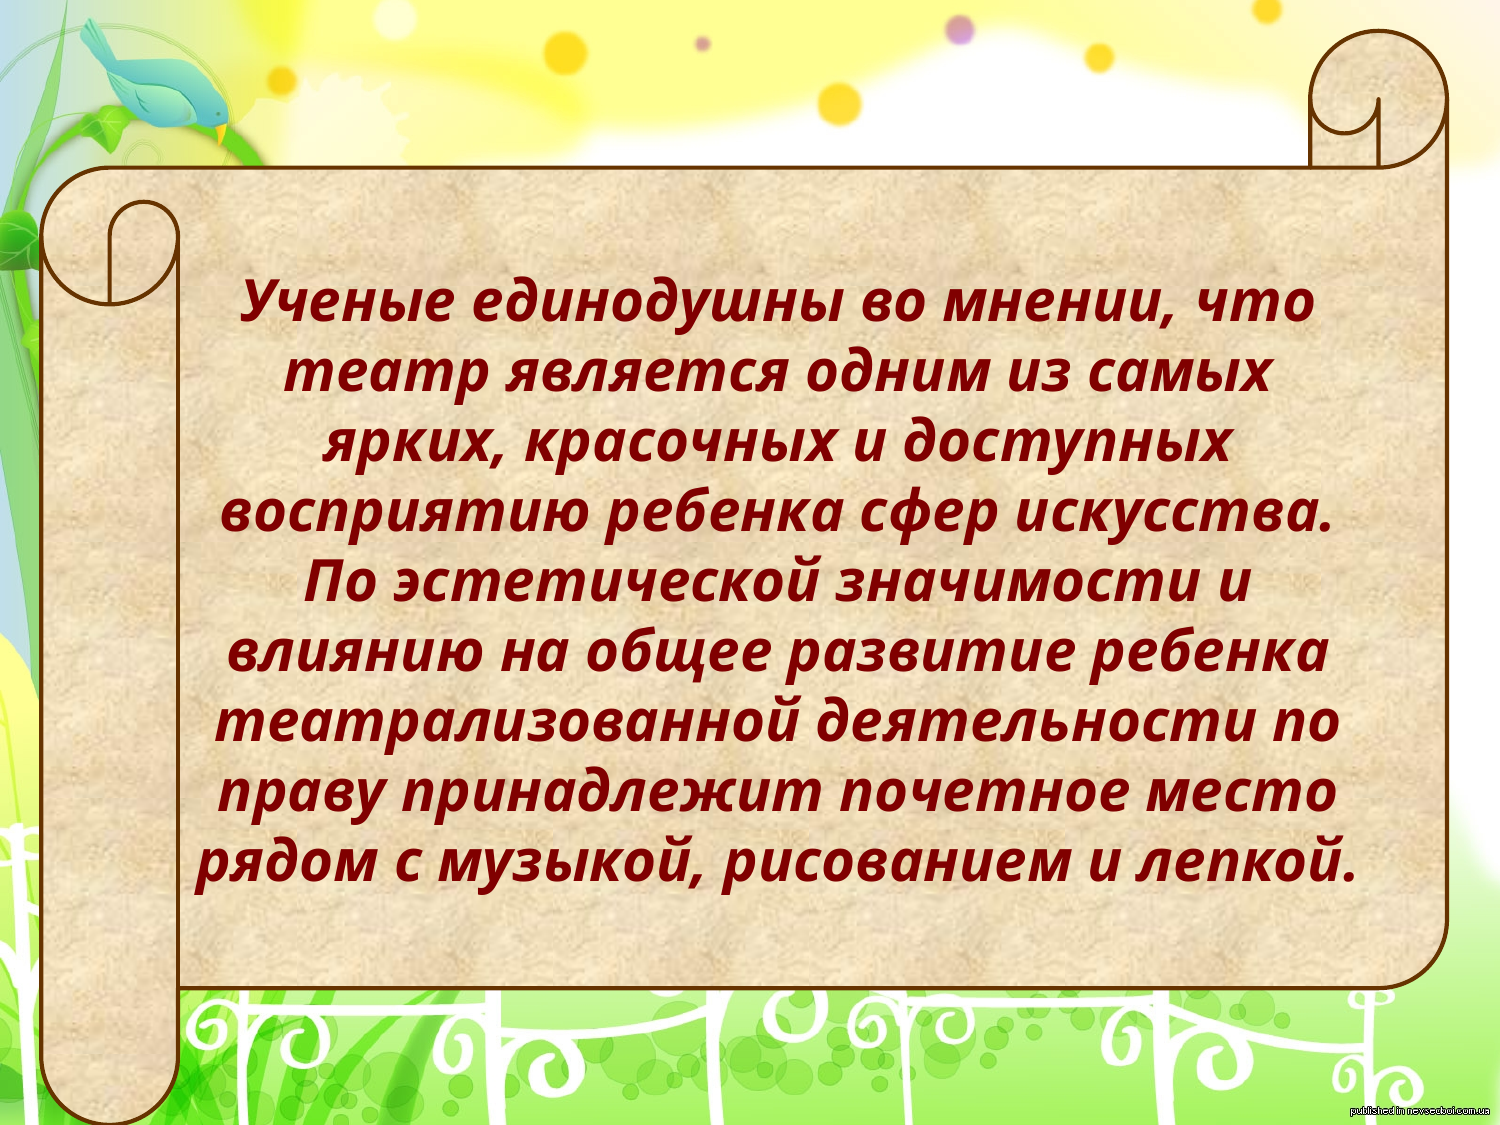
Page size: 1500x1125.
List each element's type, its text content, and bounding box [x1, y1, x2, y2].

picture [0, 0, 1500, 1125]
text_box Ученые единодушны во мнении, что театр является одним из самых ярких, красочных и доступных восприятию ребенка сфер искусства. По эстетической значимости и влиянию на общее развитие ребенка театрализованной деятельности по праву принадлежит почетное место рядом с музыкой, рисованием и лепкой. [39, 28, 1450, 1125]
